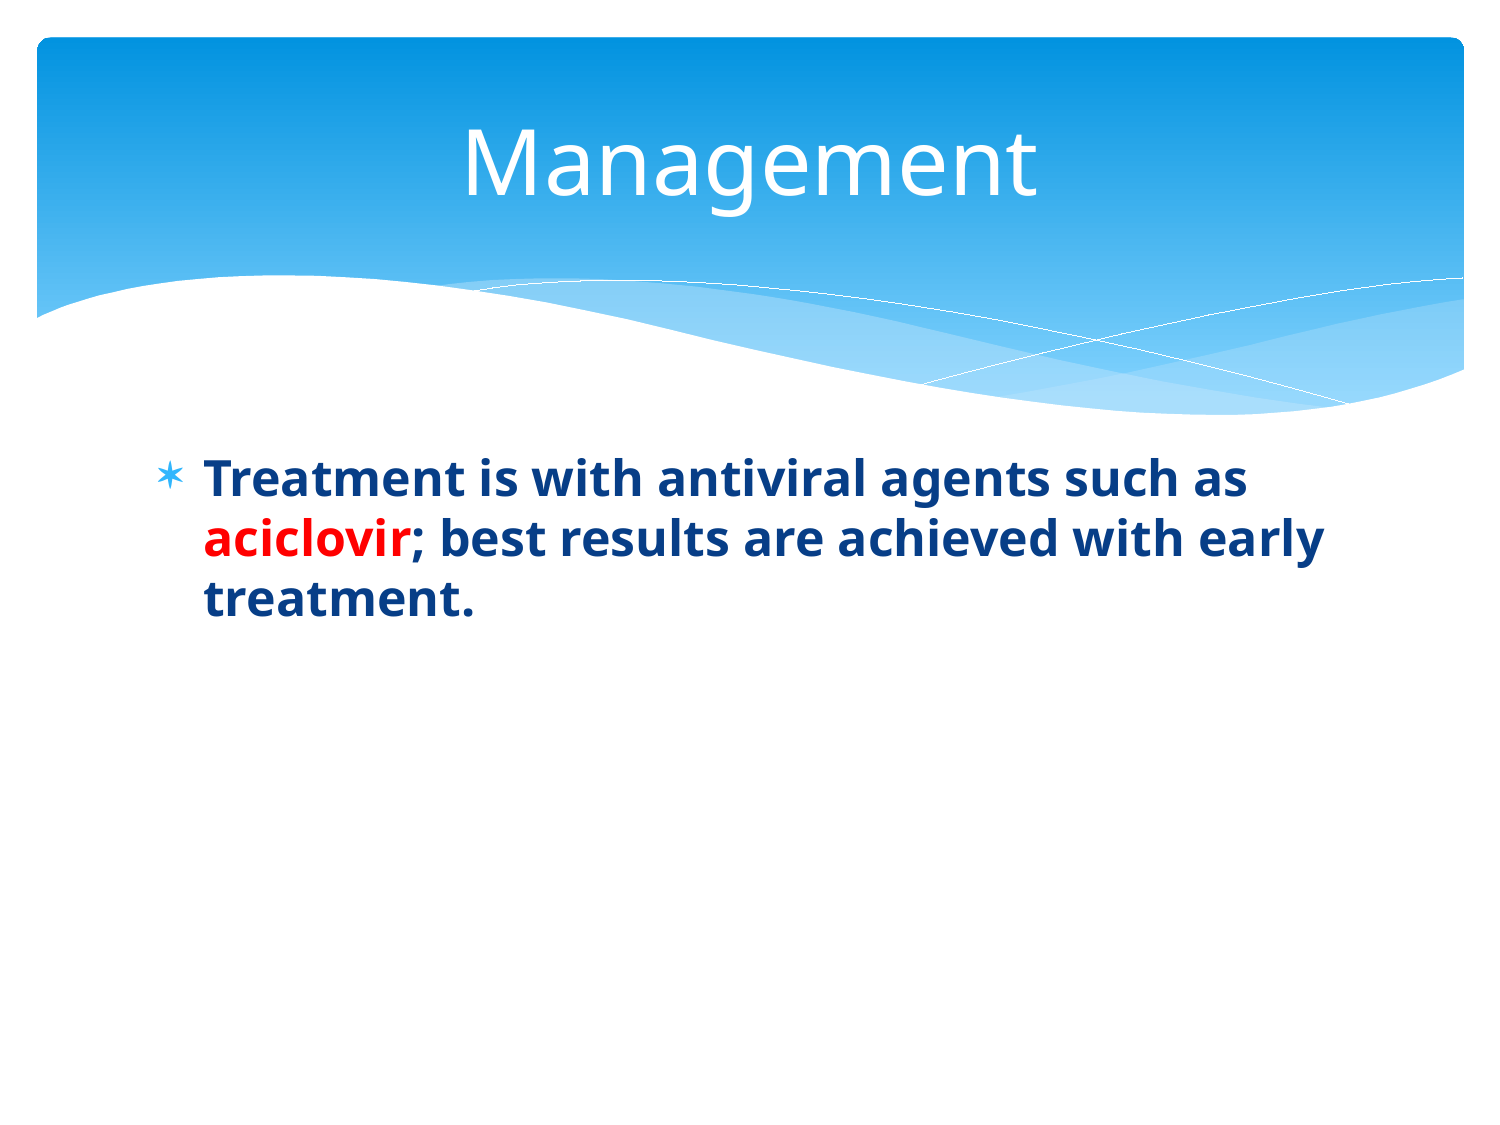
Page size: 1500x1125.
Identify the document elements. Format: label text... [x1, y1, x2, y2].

title Management [75, 55, 1425, 261]
list Treatment is with antiviral agents such as aciclovir; best results are achieved with early treatment. [143, 438, 1359, 1005]
